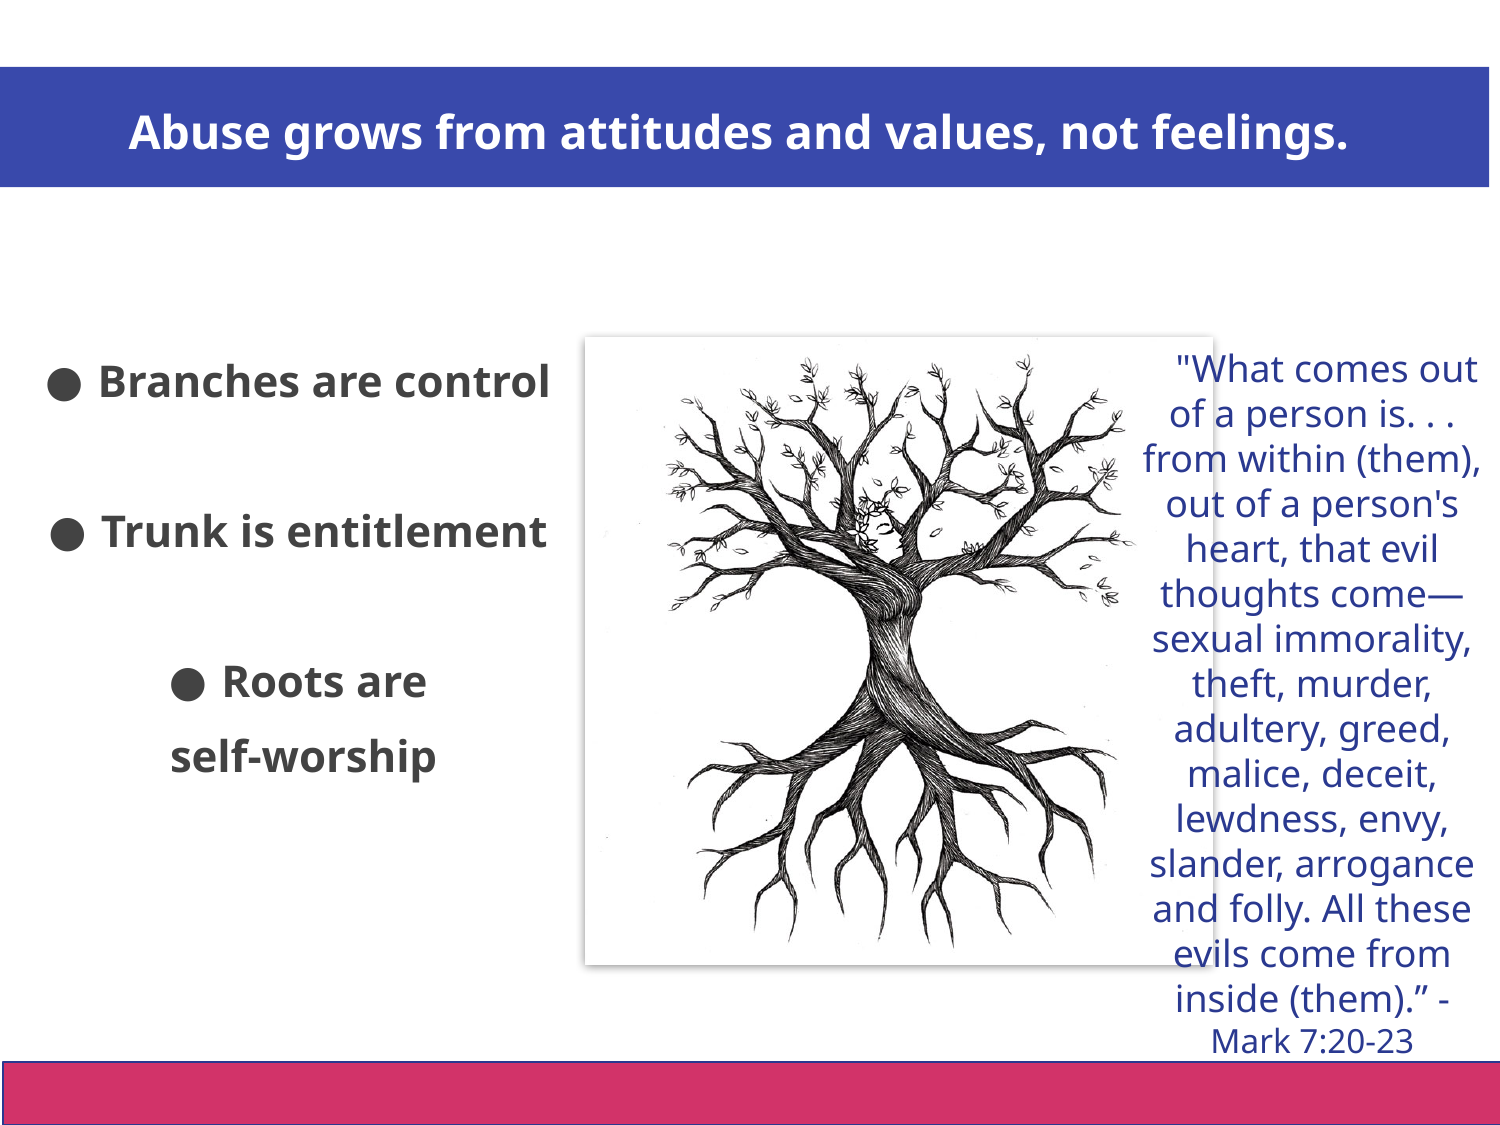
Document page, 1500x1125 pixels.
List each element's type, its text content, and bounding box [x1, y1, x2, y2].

list Branches are control Trunk is entitlement Roots are self-worship [0, 278, 649, 906]
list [585, 337, 1213, 965]
text_box "What comes out of a person is. . . from within (them), out of a person's heart, that evil thoughts come—sexual immorality, theft, murder, adultery, greed, malice, deceit, lewdness, envy, slander, arrogance and folly. All these evils come from inside (them).” - Mark 7:20-23 [1124, 337, 1500, 1061]
text_box [2, 1061, 1500, 1125]
list Abuse grows from attitudes and values, not feelings. [0, 66, 1490, 188]
